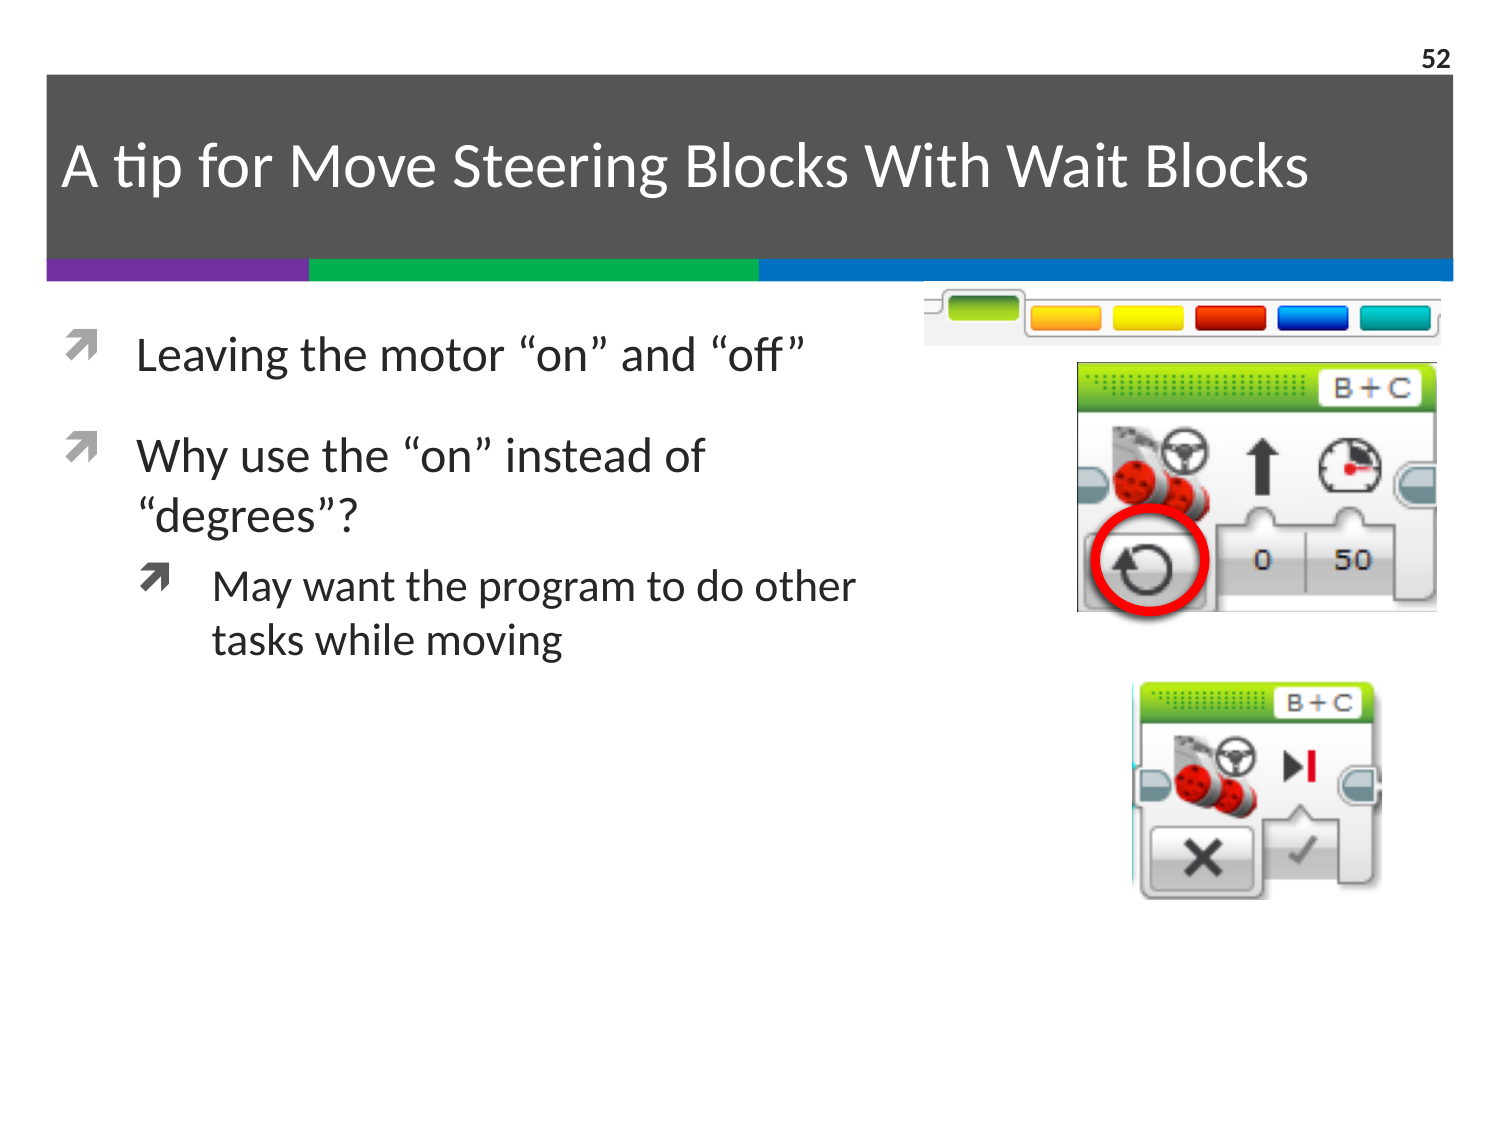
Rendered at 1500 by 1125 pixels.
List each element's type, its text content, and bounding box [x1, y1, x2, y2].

picture [1131, 663, 1383, 901]
picture [1076, 362, 1438, 612]
slide_number 52 [1362, 27, 1466, 87]
list Leaving the motor “on” and “off” Why use the “on” instead of “degrees”? May want the program to do other tasks while moving [46, 313, 950, 1056]
picture [923, 280, 1441, 347]
title A tip for Move Steering Blocks With Wait Blocks [46, 82, 1454, 242]
